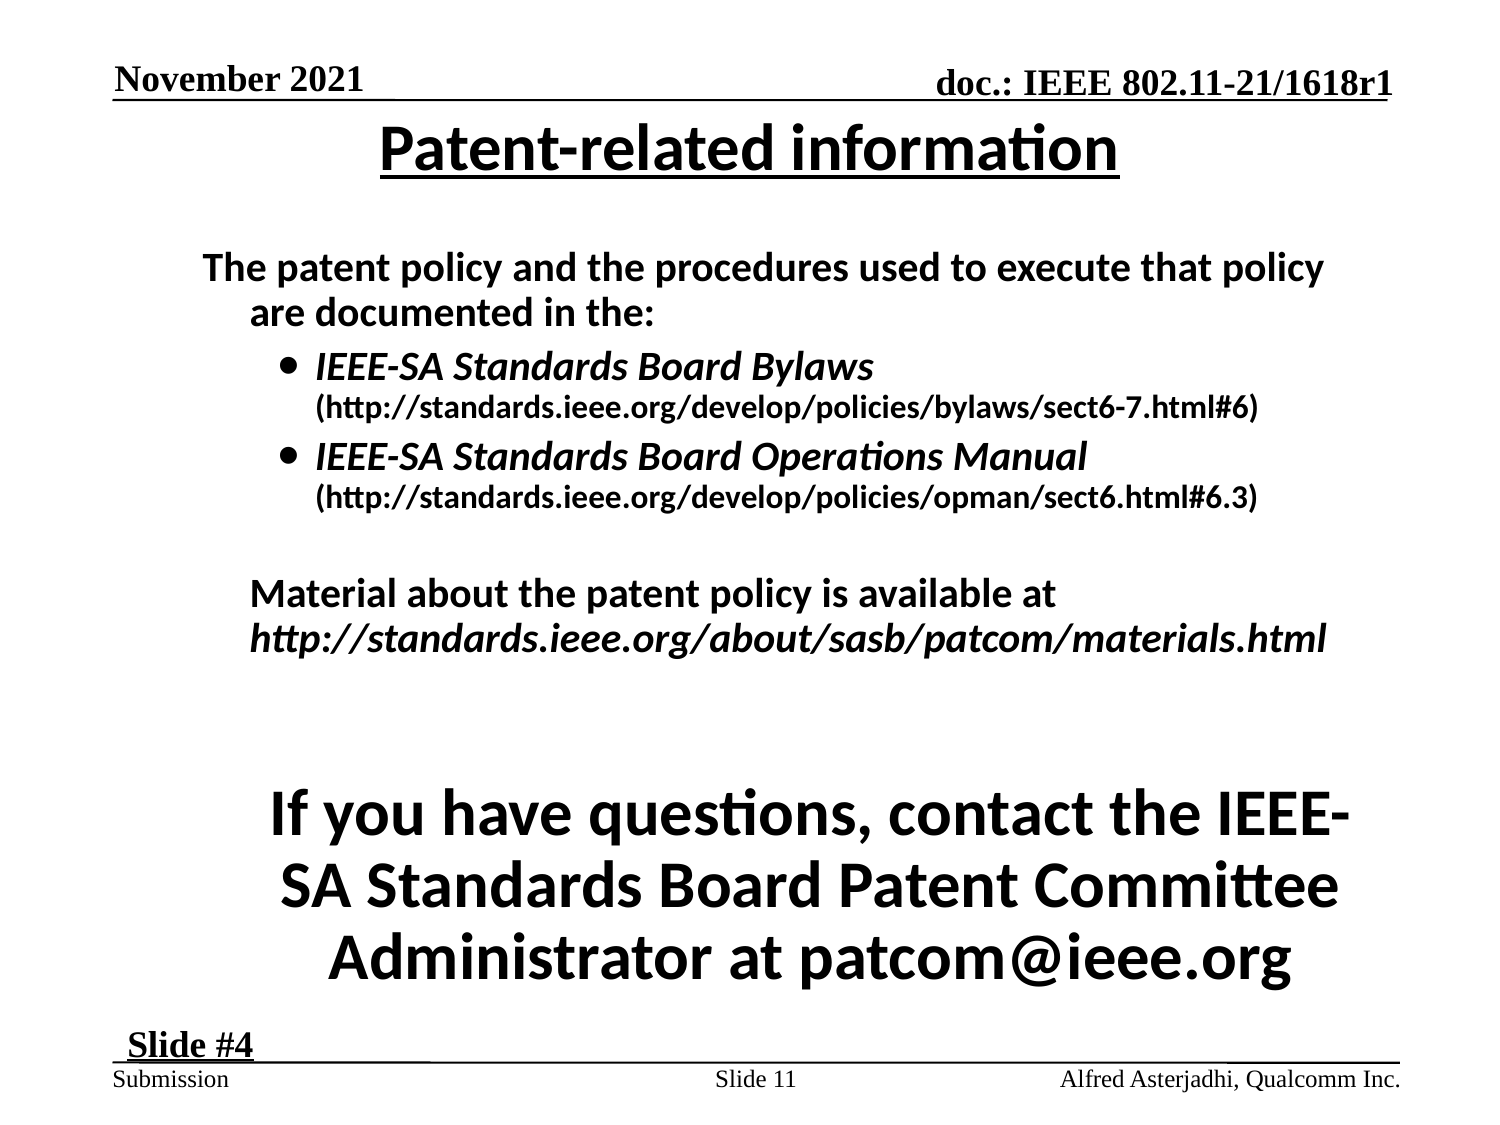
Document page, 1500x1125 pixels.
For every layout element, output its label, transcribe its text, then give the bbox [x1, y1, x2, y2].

text_box Slide #4 [112, 1012, 269, 1073]
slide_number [114, 54, 493, 100]
title Patent-related information [112, 112, 1388, 176]
footer Alfred Asterjadhi, Qualcomm Inc. [878, 1061, 1402, 1093]
list The patent policy and the procedures used to execute that policy are documented in the: IEEE-SA Standards Board Bylaws (http://standards.ieee.org/develop/policies/bylaws/sect6-7.html#6) IEEE-SA Standards Board Operations Manual (http://standards.ieee.org/develop/policies/opman/sect6.html#6.3) Material about the patent policy is available at http://standards.ieee.org/about/sasb/patcom/materials.html If you have questions, contact the IEEE-SA Standards Board Patent Committee Administrator at patcom@ieee.org [112, 237, 1388, 913]
slide_number Slide 11 [712, 1061, 800, 1123]
